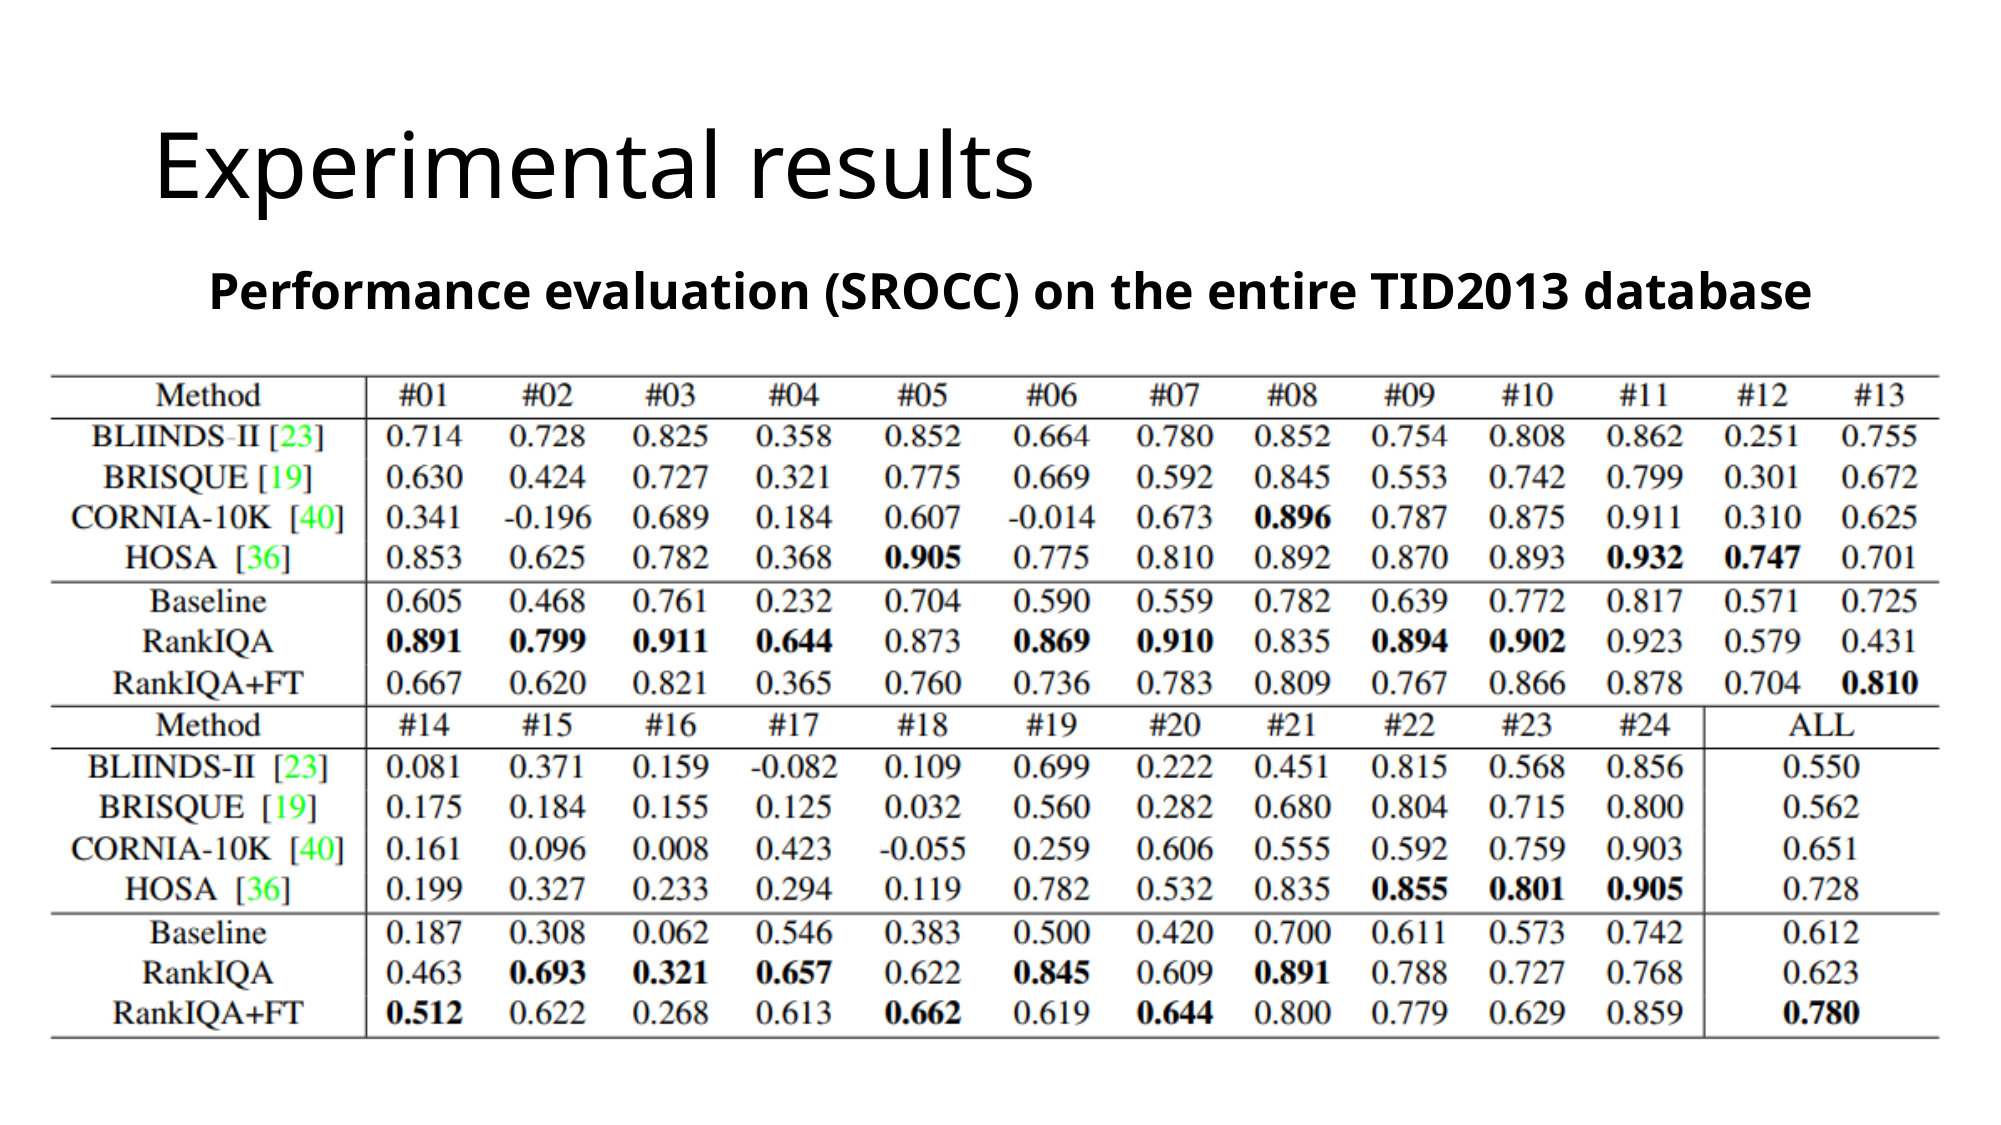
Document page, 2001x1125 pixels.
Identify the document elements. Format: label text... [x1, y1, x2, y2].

picture [3, 321, 1997, 1066]
list Performance evaluation (SROCC) on the entire TID2013 database [148, 259, 1874, 321]
title Experimental results [137, 59, 1863, 278]
